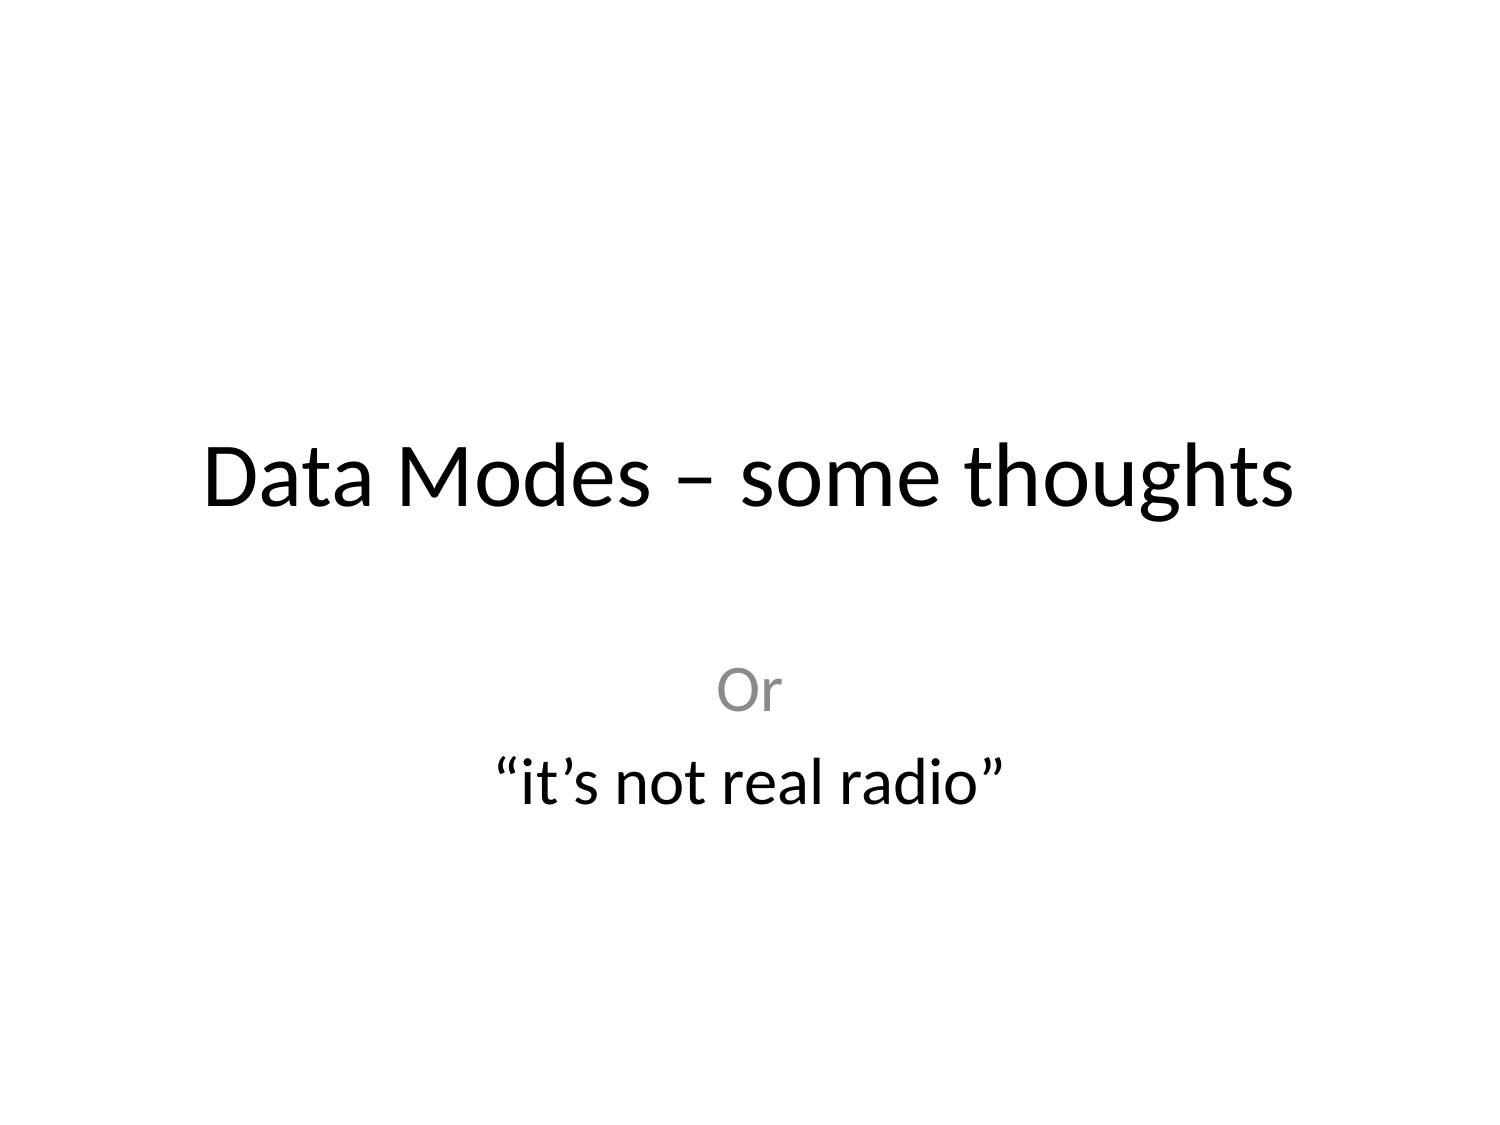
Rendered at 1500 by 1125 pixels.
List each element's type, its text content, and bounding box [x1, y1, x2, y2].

subtitle Or “it’s not real radio” [225, 637, 1275, 925]
title Data Modes – some thoughts [112, 349, 1388, 591]
